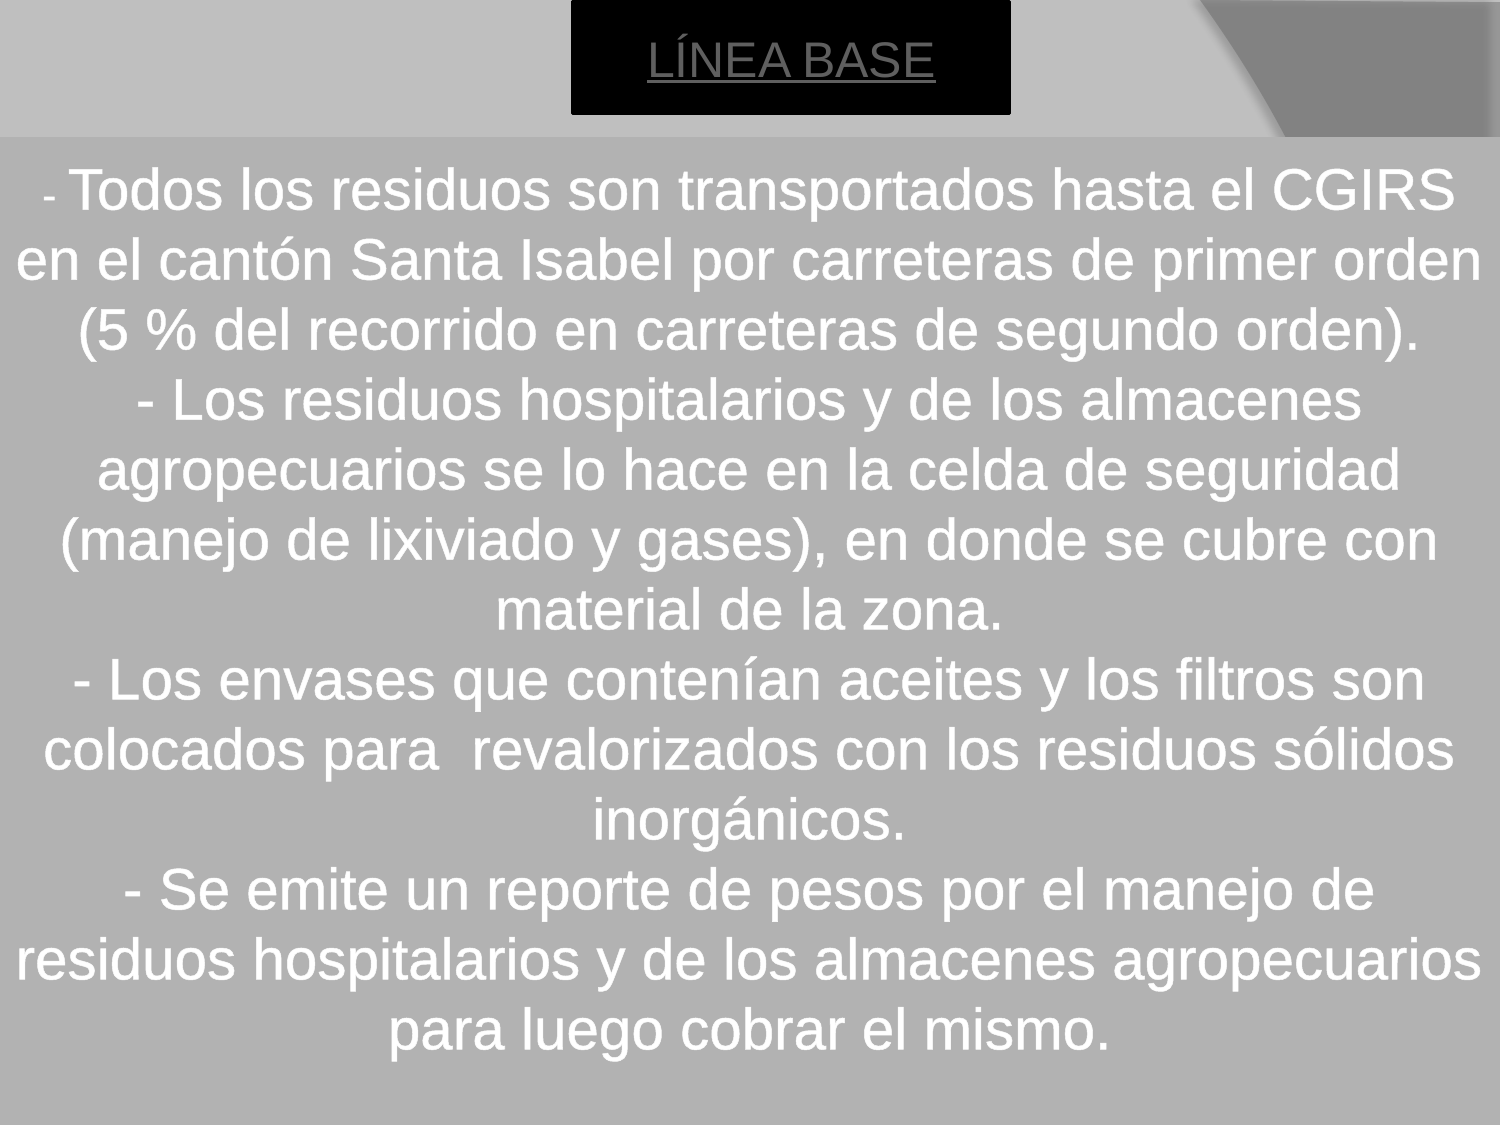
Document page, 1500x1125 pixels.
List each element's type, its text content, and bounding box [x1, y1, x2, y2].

title - Todos los residuos son transportados hasta el CGIRS en el cantón Santa Isabel por carreteras de primer orden (5 % del recorrido en carreteras de segundo orden). - Los residuos hospitalarios y de los almacenes agropecuarios se lo hace en la celda de seguridad (manejo de lixiviado y gases), en donde se cubre con material de la zona. - Los envases que contenían aceites y los filtros son colocados para revalorizados con los residuos sólidos inorgánicos. - Se emite un reporte de pesos por el manejo de residuos hospitalarios y de los almacenes agropecuarios para luego cobrar el mismo. [0, 137, 1500, 1125]
text_box LÍNEA BASE [571, 0, 1011, 115]
